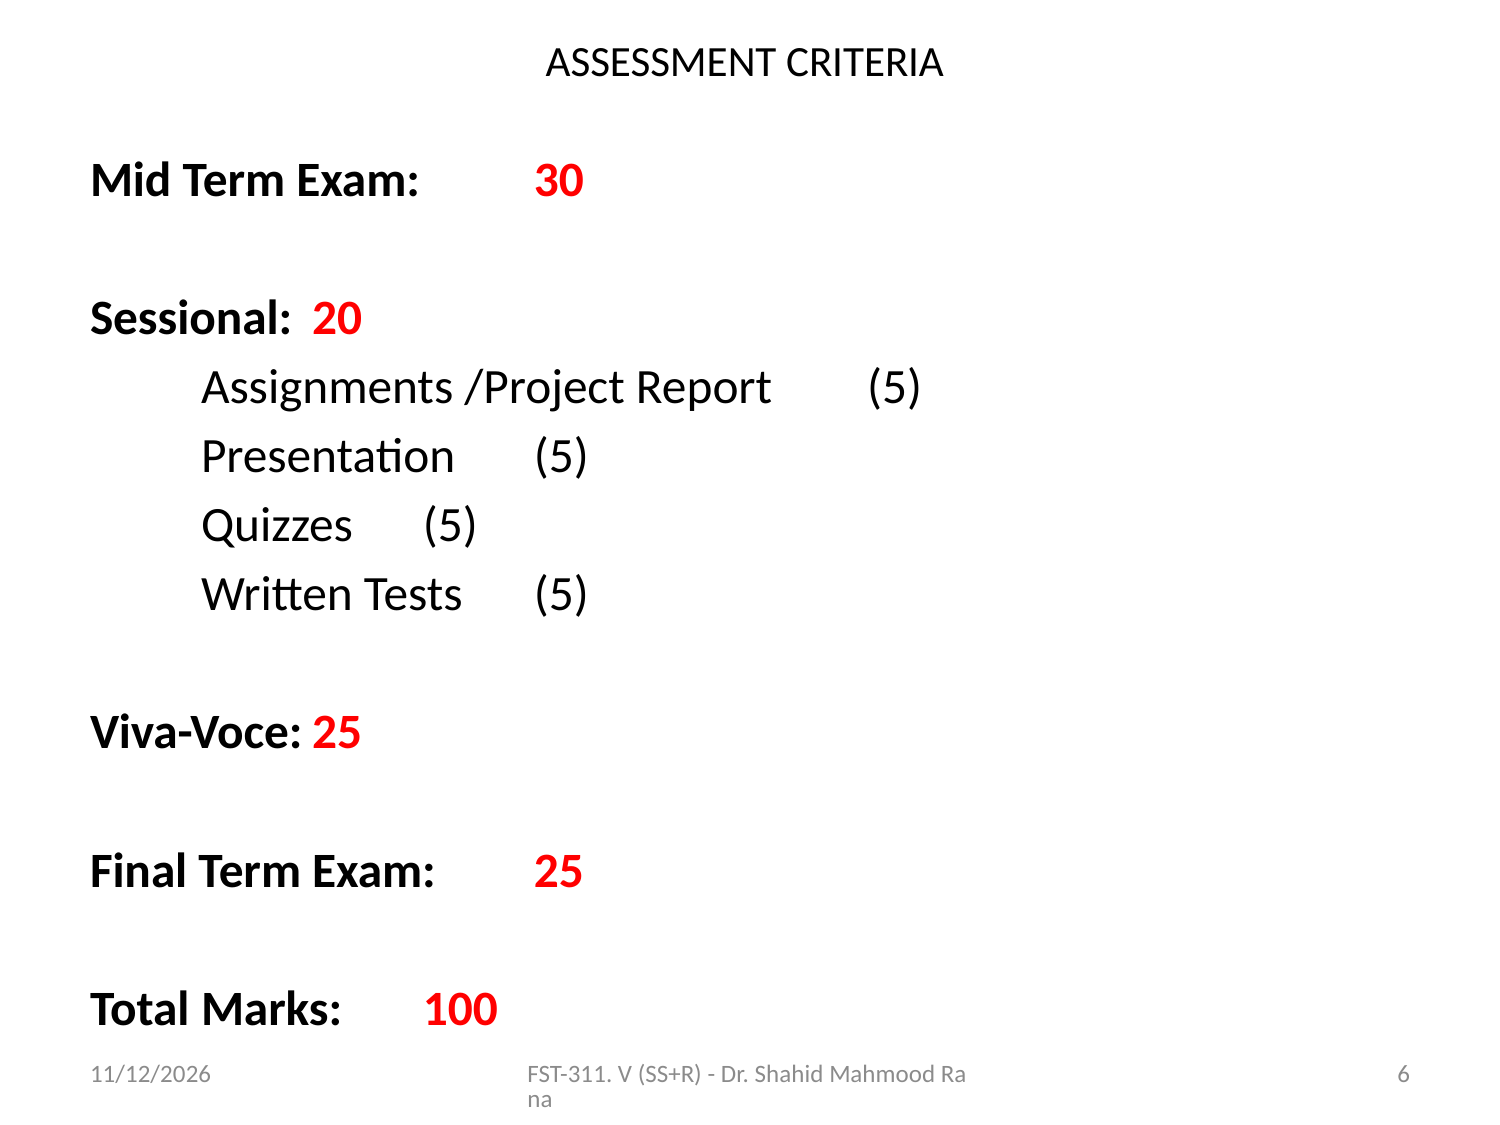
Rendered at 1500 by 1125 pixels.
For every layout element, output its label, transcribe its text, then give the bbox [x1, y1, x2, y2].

footer FST-311. V (SS+R) - Dr. Shahid Mahmood Rana [512, 1042, 988, 1103]
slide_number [75, 1042, 425, 1103]
slide_number 6 [1074, 1042, 1425, 1103]
list Mid Term Exam: 30 Sessional: 20 Assignments /Project Report (5) Presentation (5) Quizzes (5) Written Tests (5) Viva-Voce: 25 Final Term Exam: 25 Total Marks: 100 [75, 139, 1463, 1043]
title ASSESSMENT CRITERIA [75, 24, 1425, 93]
